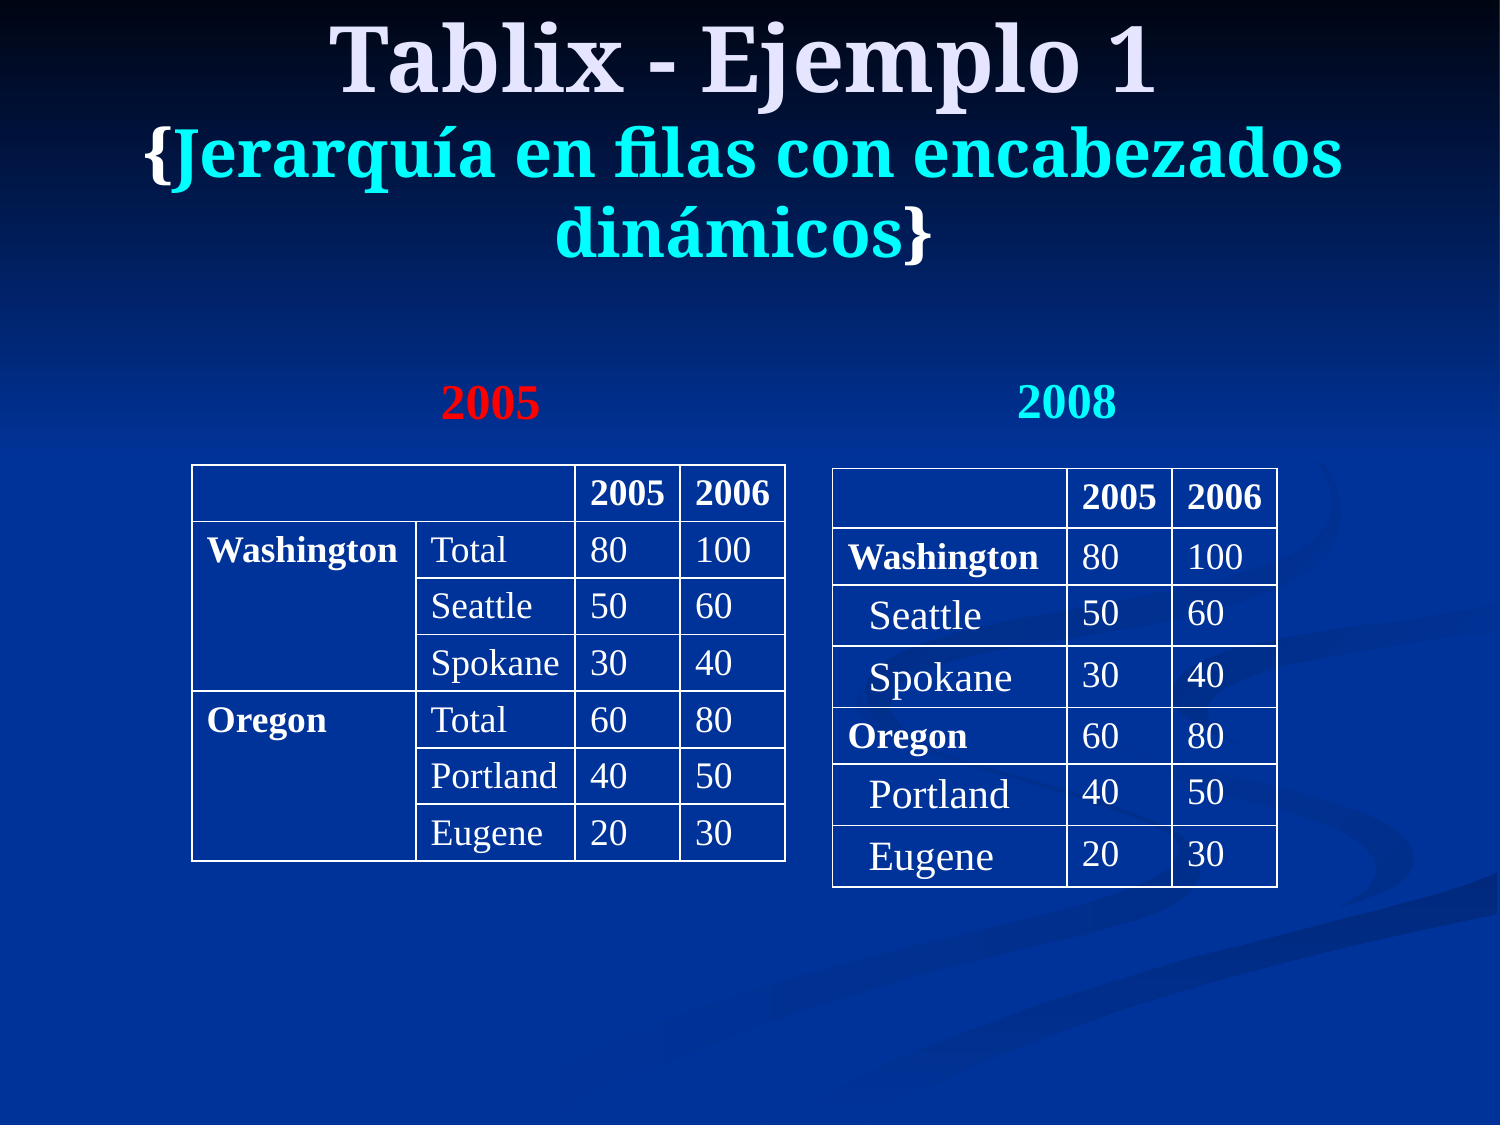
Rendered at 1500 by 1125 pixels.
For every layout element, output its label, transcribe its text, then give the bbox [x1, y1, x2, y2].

table_cell Portland [417, 749, 574, 803]
table_header 2006 [681, 466, 784, 521]
table_cell 60 [1068, 708, 1171, 763]
table_cell 60 [576, 692, 679, 747]
table_cell 100 [1173, 529, 1276, 584]
table_header [833, 469, 1066, 527]
table_cell Spokane [417, 635, 574, 690]
table_cell Eugene [417, 805, 574, 860]
table_cell 80 [1068, 529, 1171, 584]
title Tablix - Ejemplo 1 {Jerarquía en filas con encabezados dinámicos} [34, 44, 1454, 228]
table_cell Washington [193, 522, 415, 690]
table_cell 30 [1173, 826, 1276, 886]
table_header [193, 466, 574, 521]
table_cell 20 [576, 805, 679, 860]
table_cell 40 [1068, 765, 1171, 825]
table_cell Spokane [833, 647, 1066, 707]
table_cell 40 [576, 749, 679, 803]
table_cell 50 [681, 749, 784, 803]
table_cell 80 [681, 692, 784, 747]
table_cell 100 [681, 522, 784, 577]
table_cell Washington [833, 529, 1066, 584]
table_cell 30 [576, 635, 679, 690]
table_cell Seattle [417, 579, 574, 634]
table_cell Portland [833, 765, 1066, 825]
table_cell Total [417, 522, 574, 577]
table_cell Oregon [833, 708, 1066, 763]
table_cell 40 [1173, 647, 1276, 707]
table_header 2006 [1173, 469, 1276, 527]
table_cell 30 [1068, 647, 1171, 707]
table_cell 20 [1068, 826, 1171, 886]
table_cell Oregon [193, 692, 415, 860]
table_cell 60 [681, 579, 784, 634]
table_cell Eugene [833, 826, 1066, 886]
table_cell 50 [576, 579, 679, 634]
table_cell 50 [1173, 765, 1276, 825]
table_cell Total [417, 692, 574, 747]
table_header 2005 [1068, 469, 1171, 527]
text_box 2005 [333, 361, 649, 437]
table_cell 30 [681, 805, 784, 860]
table_cell 80 [576, 522, 679, 577]
table_cell Seattle [833, 586, 1066, 645]
table_cell 50 [1068, 586, 1171, 645]
text_box 2008 [961, 361, 1173, 436]
table_cell 40 [681, 635, 784, 690]
table_cell 60 [1173, 586, 1276, 645]
table_cell 80 [1173, 708, 1276, 763]
table_header 2005 [576, 466, 679, 521]
